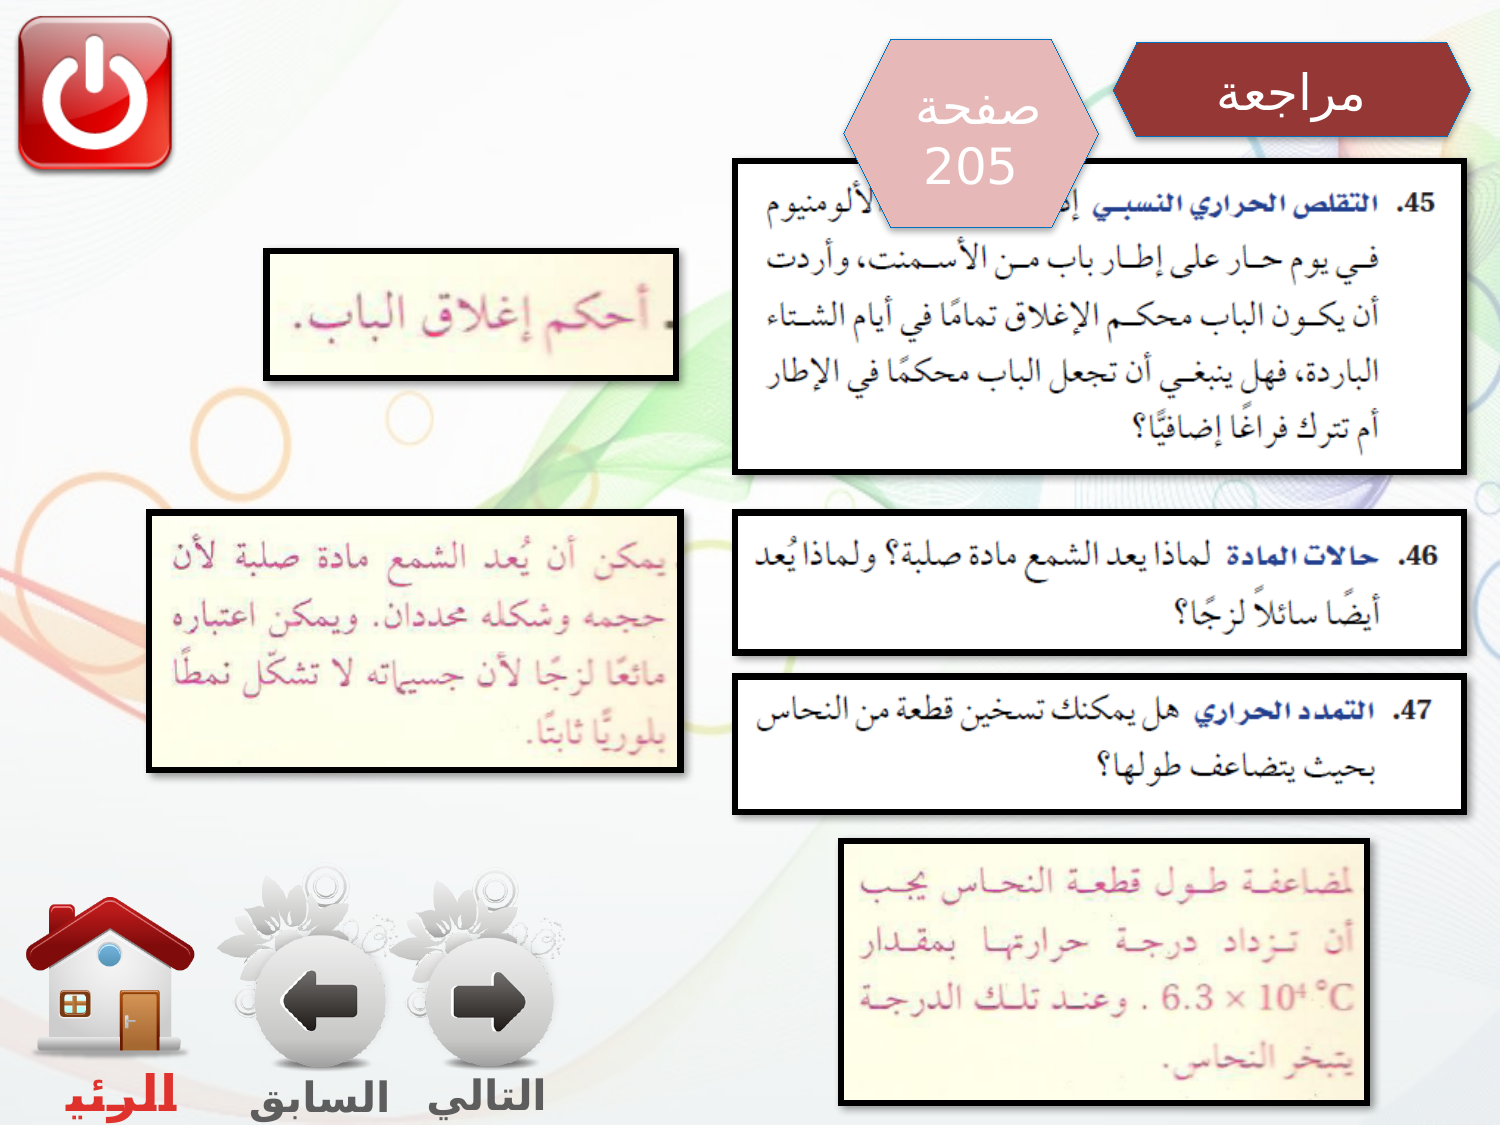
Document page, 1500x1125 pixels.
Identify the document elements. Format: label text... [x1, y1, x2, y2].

text_box الرئيسية [34, 1069, 211, 1125]
picture [152, 515, 678, 768]
picture [737, 679, 1462, 810]
picture [11, 11, 181, 181]
text_box السابق [231, 1081, 398, 1125]
picture [737, 163, 1462, 469]
picture [201, 862, 579, 1073]
text_box صفحة 205 [843, 39, 1099, 162]
text_box مراجعة [1113, 42, 1471, 137]
text_box التالي [398, 1080, 575, 1125]
picture [269, 253, 673, 376]
picture [843, 843, 1365, 1101]
picture [737, 515, 1462, 650]
picture [24, 890, 196, 1062]
